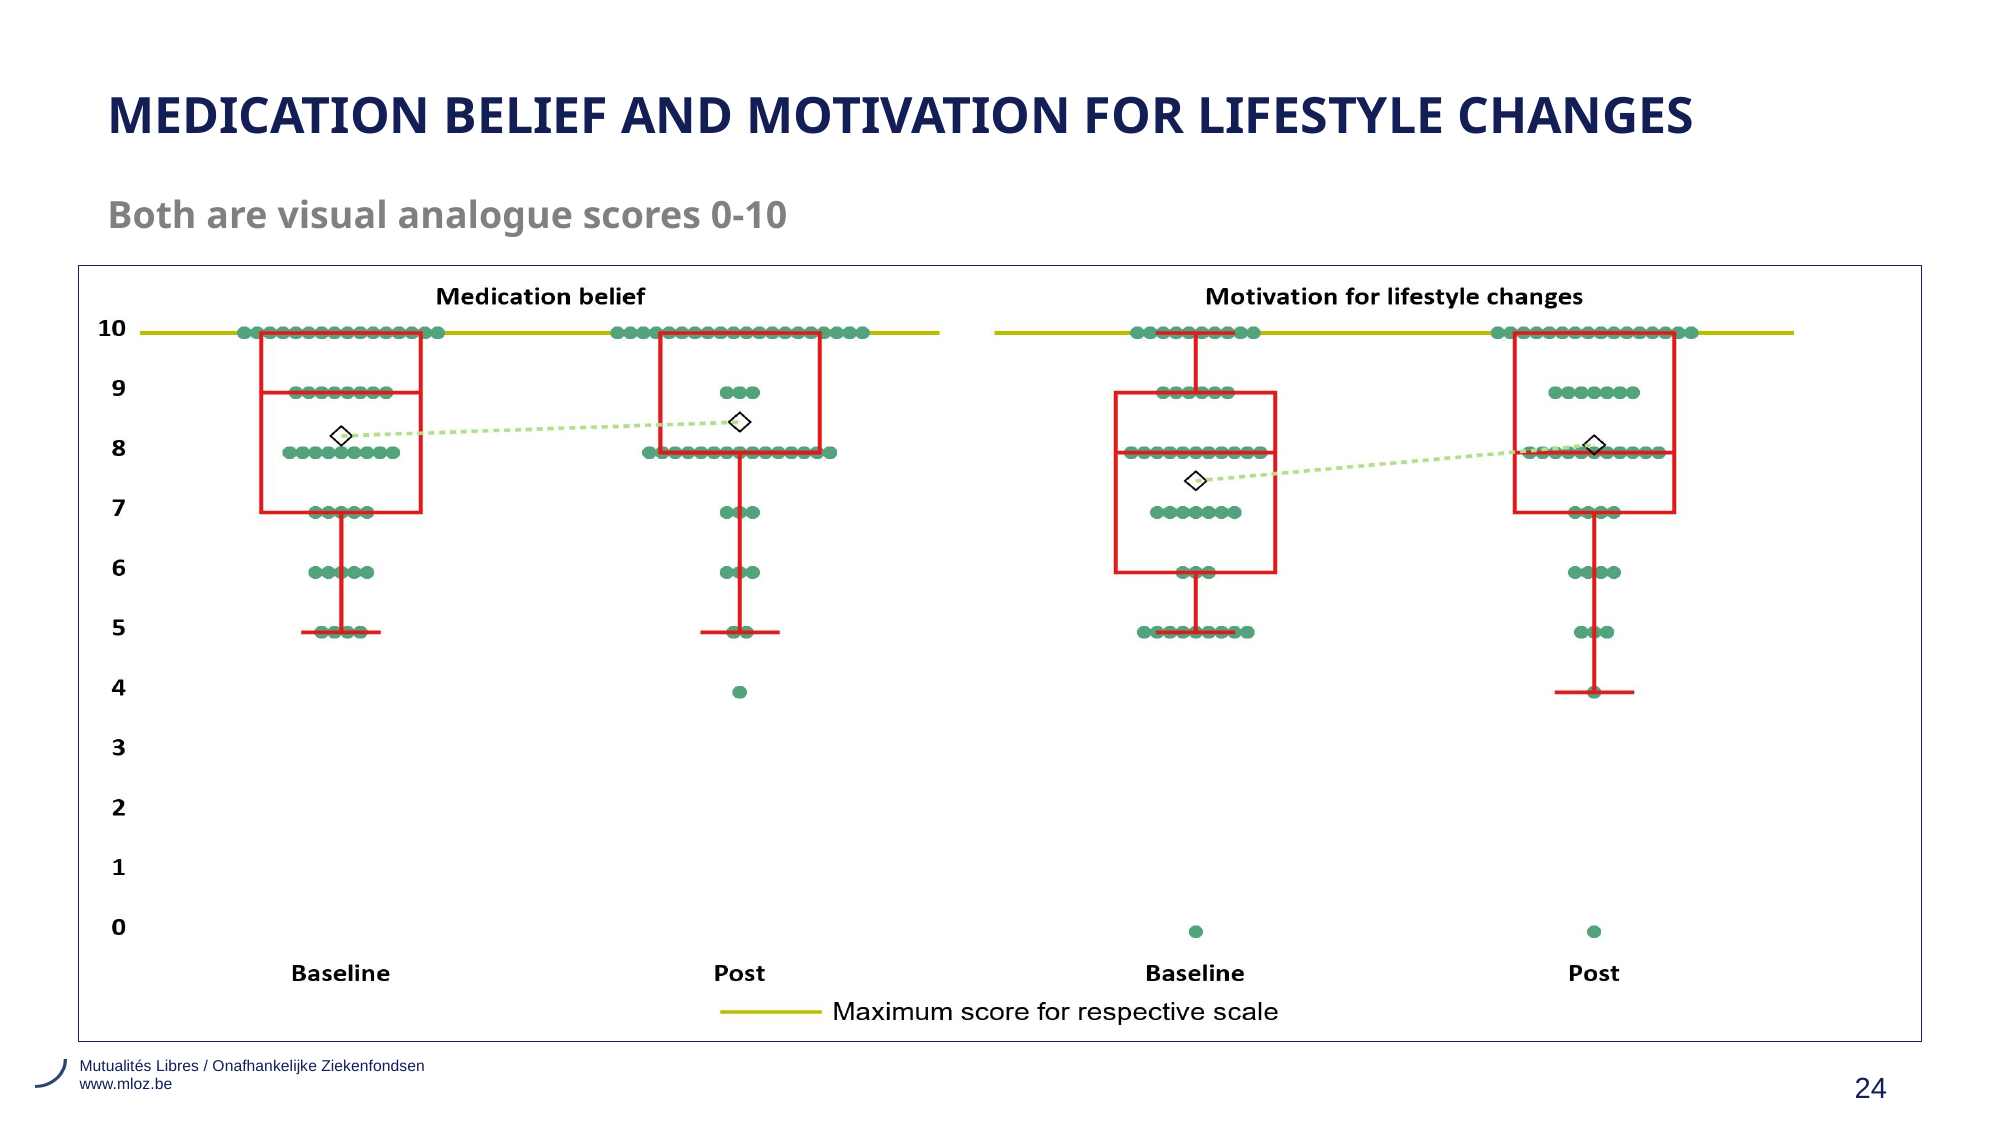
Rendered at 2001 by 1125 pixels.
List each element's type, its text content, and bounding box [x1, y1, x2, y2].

picture [78, 264, 1922, 1042]
picture [35, 1059, 67, 1088]
text_box MEDICATION BELIEF AND MOTIVATION FOR LIFESTYLE CHANGES Both are visual analogue scores 0-10 [78, 45, 1922, 264]
slide_number 24 [1839, 1051, 1950, 1112]
